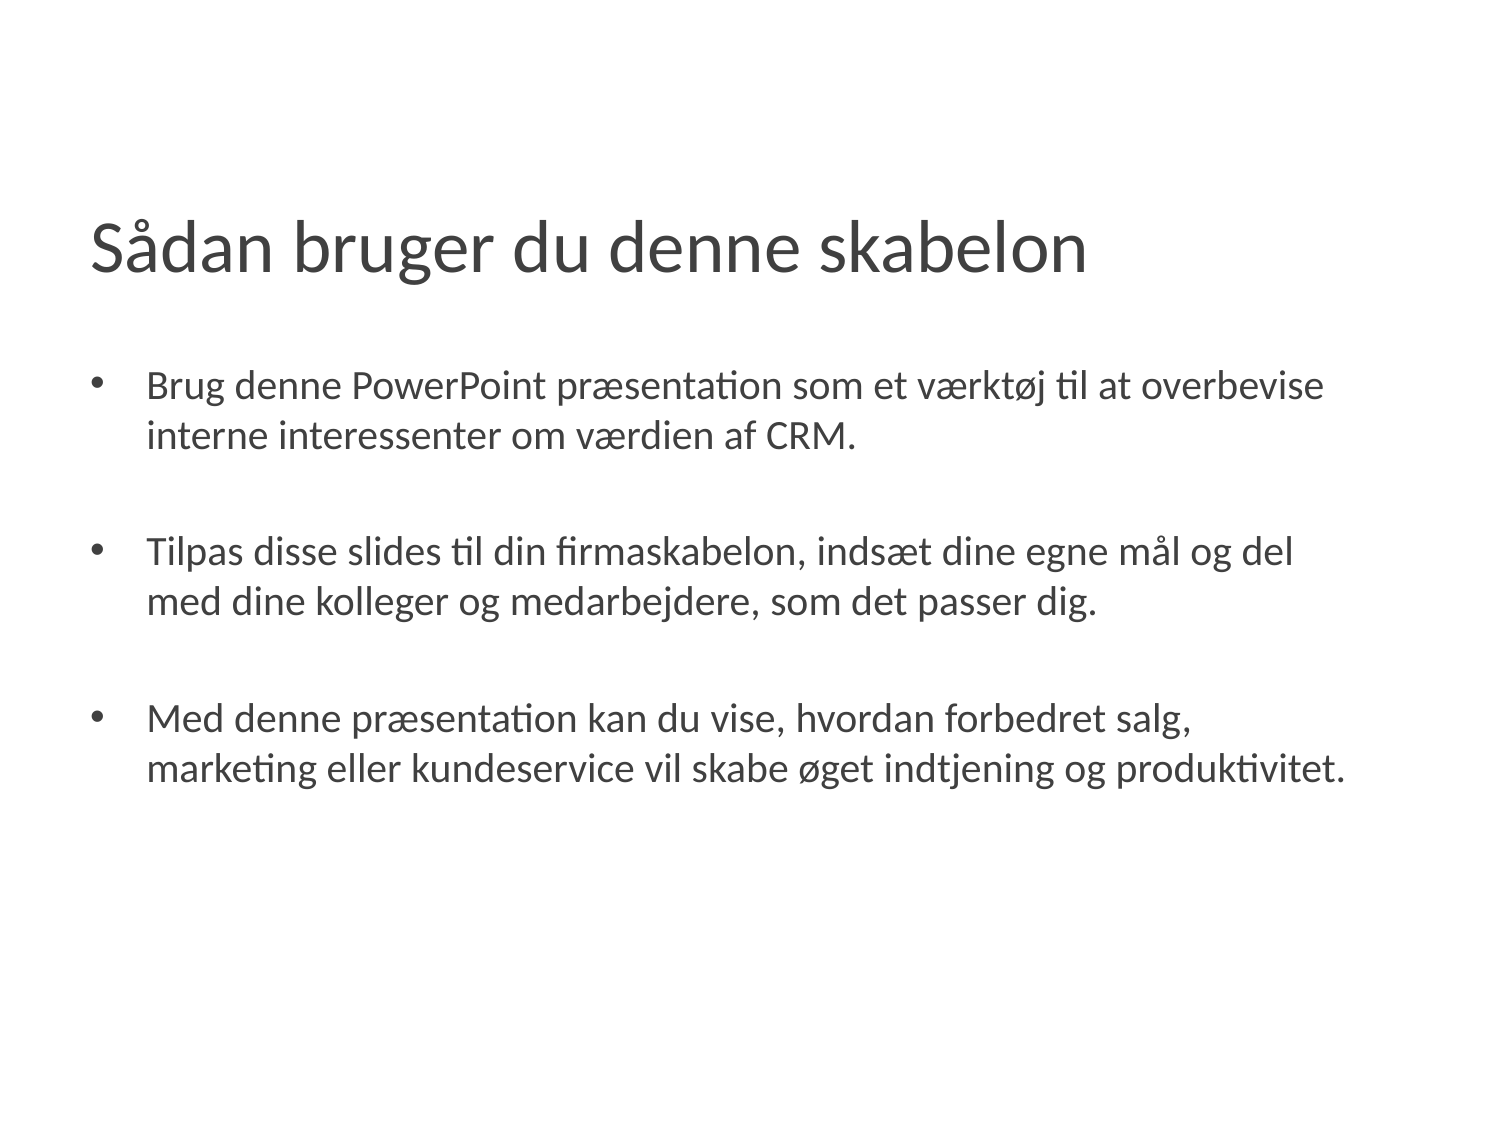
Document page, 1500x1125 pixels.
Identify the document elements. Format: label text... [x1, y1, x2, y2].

text_box Sådan bruger du denne skabelon [74, 149, 1425, 337]
list Brug denne PowerPoint præsentation som et værktøj til at overbevise interne interessenter om værdien af CRM. Tilpas disse slides til din firmaskabelon, indsæt dine egne mål og del med dine kolleger og medarbejdere, som det passer dig. Med denne præsentation kan du vise, hvordan forbedret salg, marketing eller kundeservice vil skabe øget indtjening og produktivitet. [75, 349, 1365, 1071]
